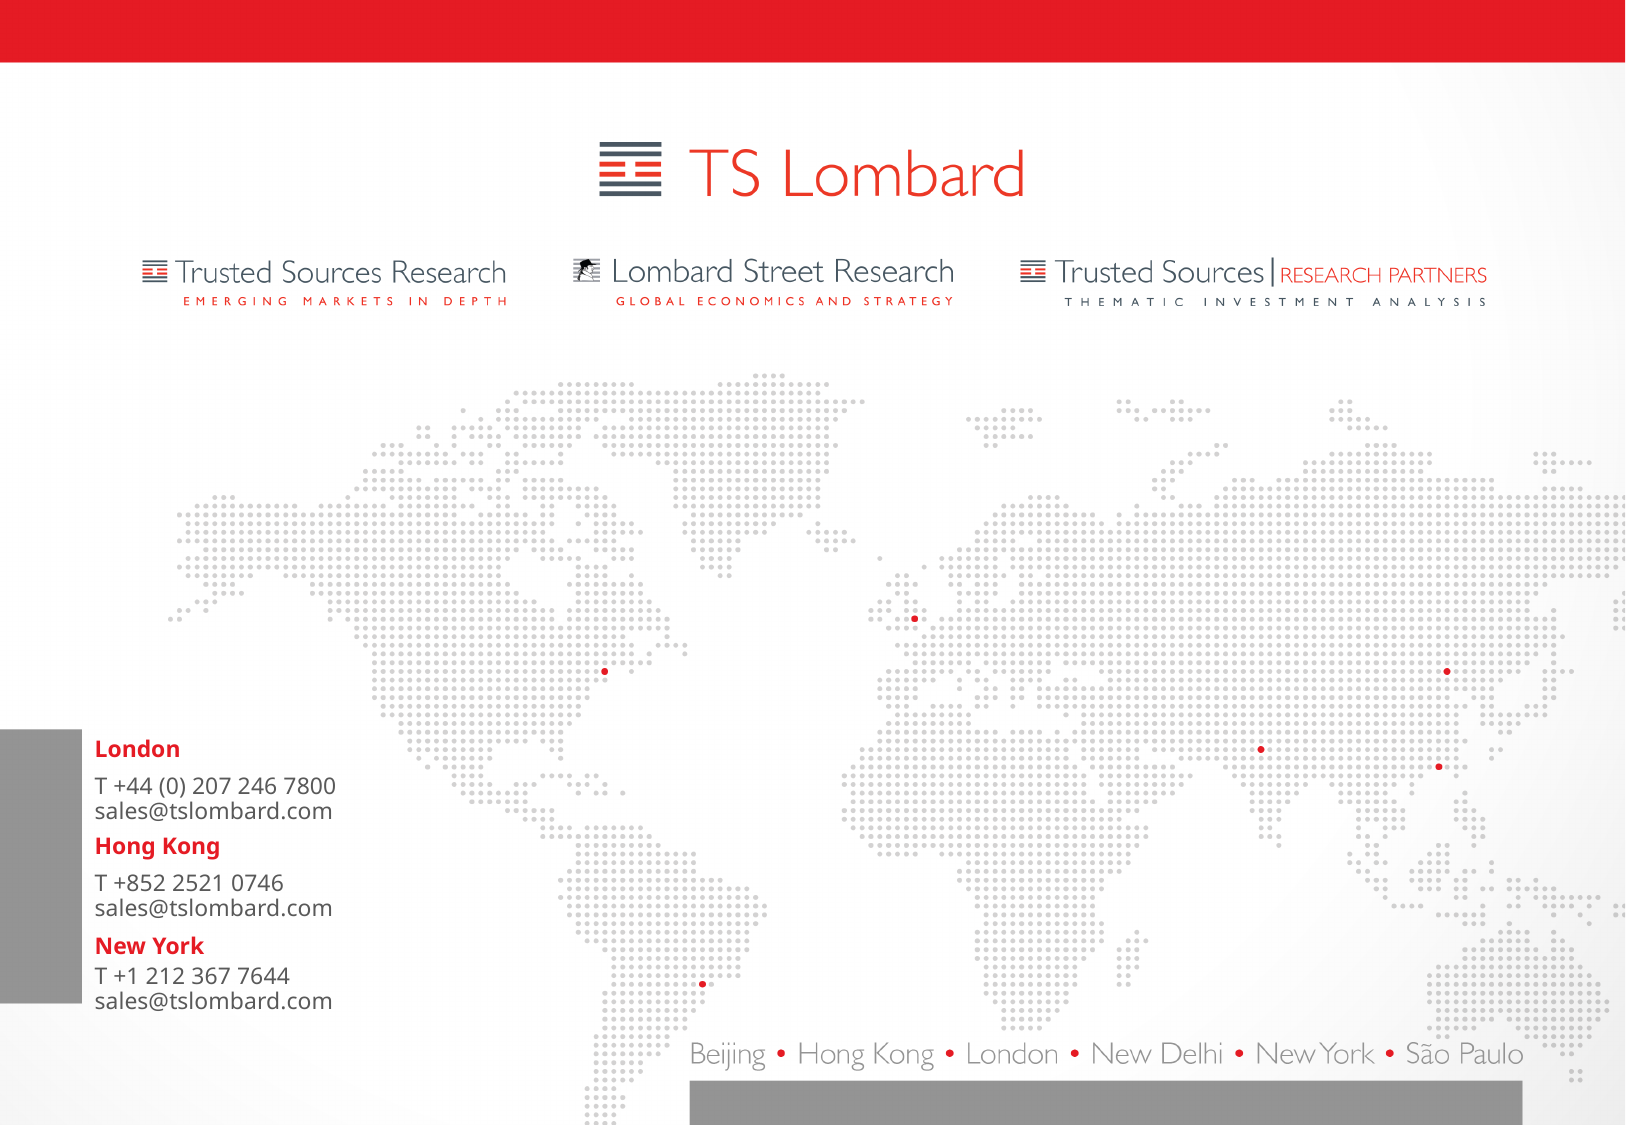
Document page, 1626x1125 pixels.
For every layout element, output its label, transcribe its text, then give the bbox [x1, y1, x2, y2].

text_box T +852 2521 0746 sales@tslombard.com [79, 864, 514, 918]
text_box New York [79, 927, 514, 957]
text_box T +1 212 367 7644 sales@tslombard.com [79, 957, 514, 1024]
text_box Hong Kong [79, 827, 514, 864]
text_box T +44 (0) 207 246 7800 sales@tslombard.com [79, 768, 514, 825]
picture [0, 0, 1626, 1125]
text_box London [79, 730, 514, 768]
